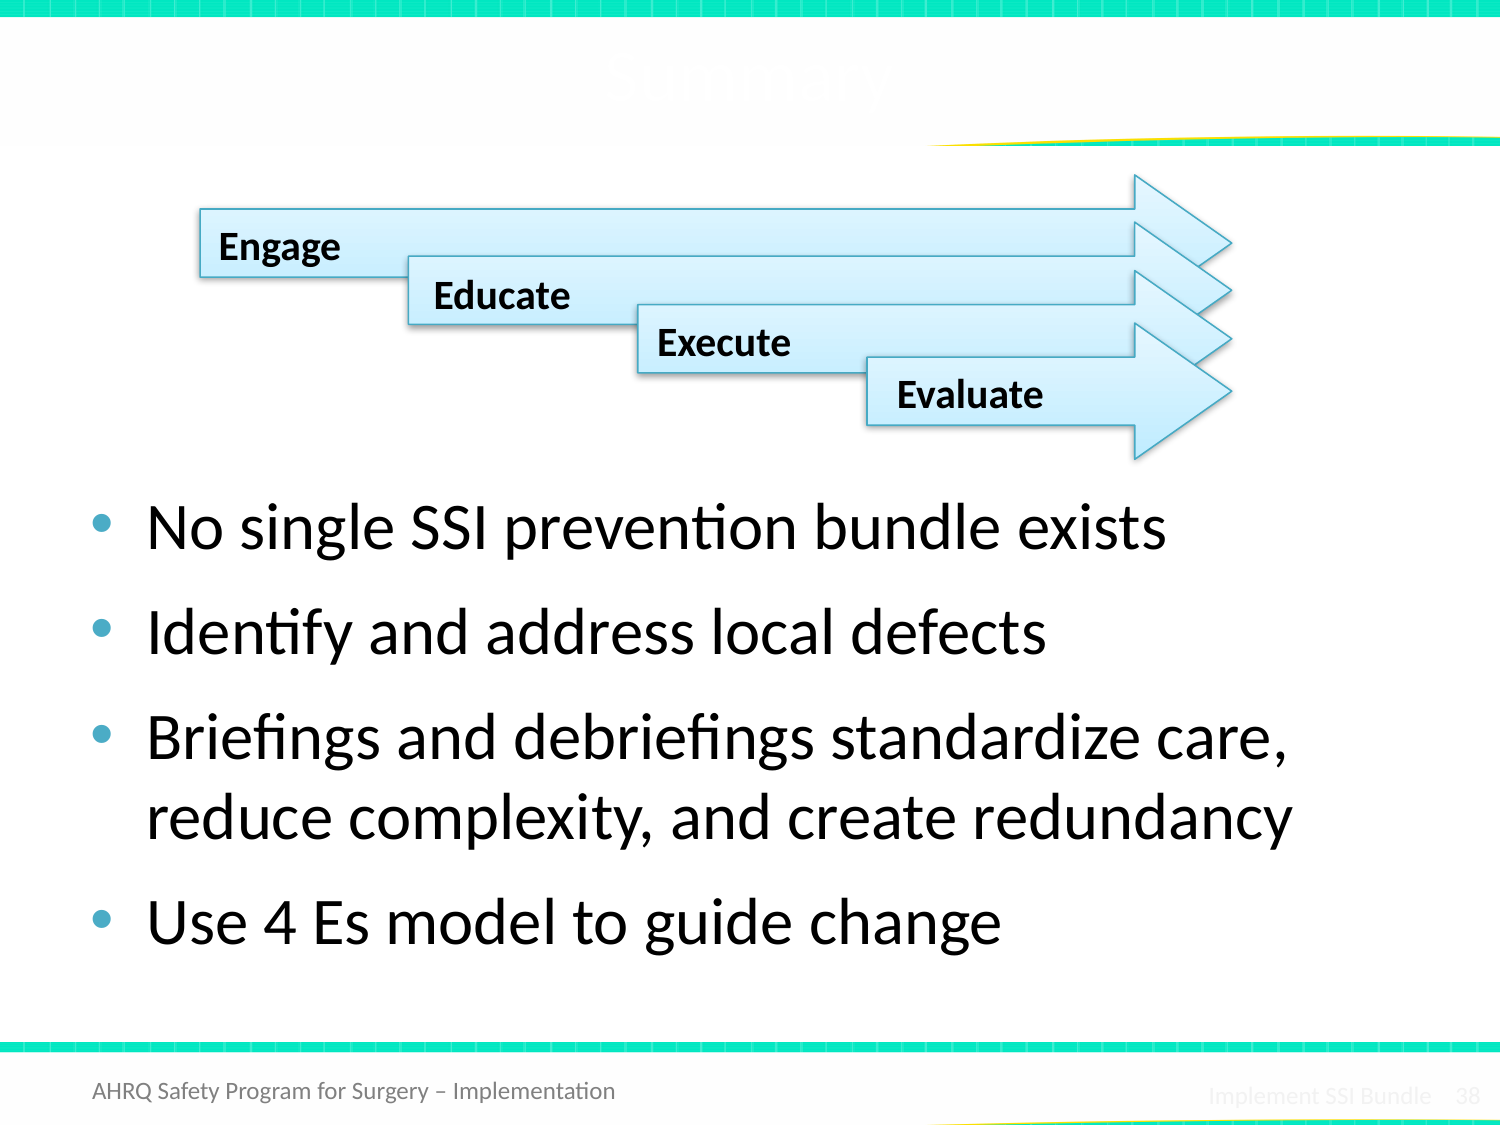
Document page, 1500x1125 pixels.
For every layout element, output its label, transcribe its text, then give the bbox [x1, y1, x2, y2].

title Summary [75, 5, 1425, 138]
picture [0, 0, 1500, 146]
picture [0, 1042, 1500, 1125]
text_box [199, 174, 1232, 460]
list No single SSI prevention bundle exists Identify and address local defects Briefings and debriefings standardize care, reduce complexity, and create redundancy Use 4 Es model to guide change [75, 474, 1425, 1063]
